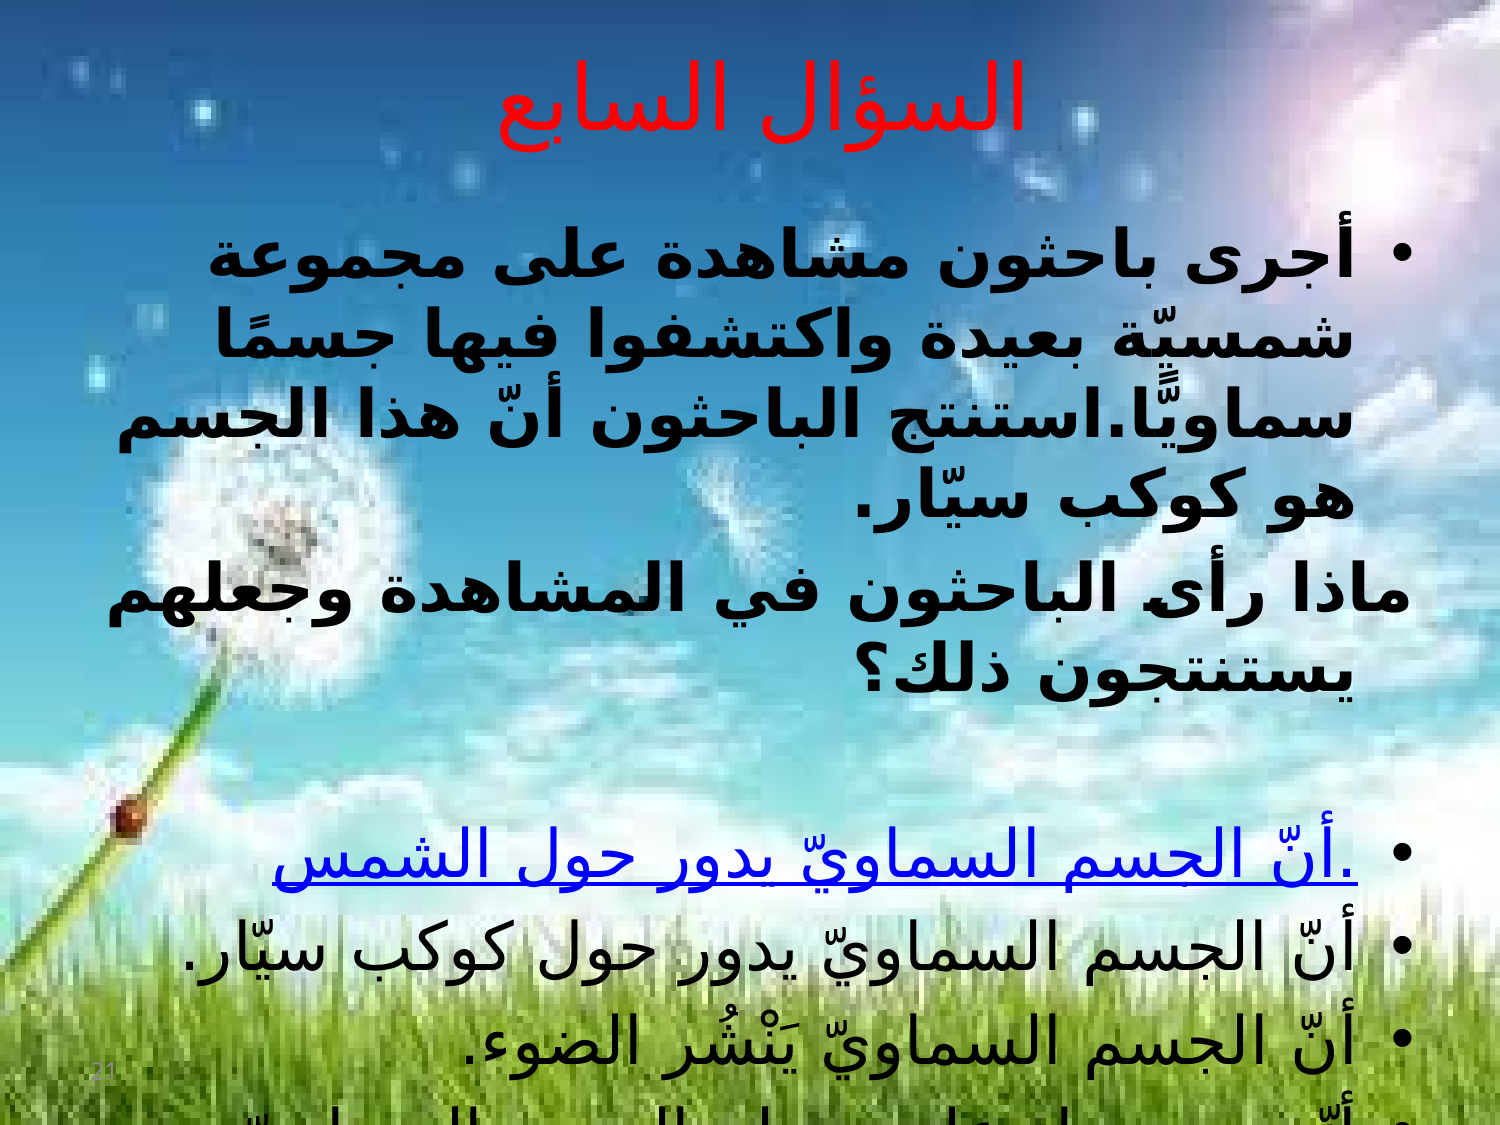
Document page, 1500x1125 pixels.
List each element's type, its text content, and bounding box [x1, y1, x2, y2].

title السؤال السابع [76, 0, 1427, 188]
slide_number 21 [75, 1042, 425, 1103]
list أجرى باحثون مشاهدة على مجموعة شمسيّة بعيدة واكتشفوا فيها جسمًا سماويًّا.استنتج الباحثون أنّ هذا الجسم هو كوكب سيّار. ماذا رأى الباحثون في المشاهدة وجعلهم يستنتجون ذلك؟ أنّ الجسم السماويّ يدور حول الشمس. أنّ الجسم السماويّ يدور حول كوكب سيّار. أنّ الجسم السماويّ يَنْشُر الضوء. أنّه يوجد ماء على سطح الجسم السماويّ. [53, 203, 1430, 1125]
picture [0, 0, 1500, 1125]
